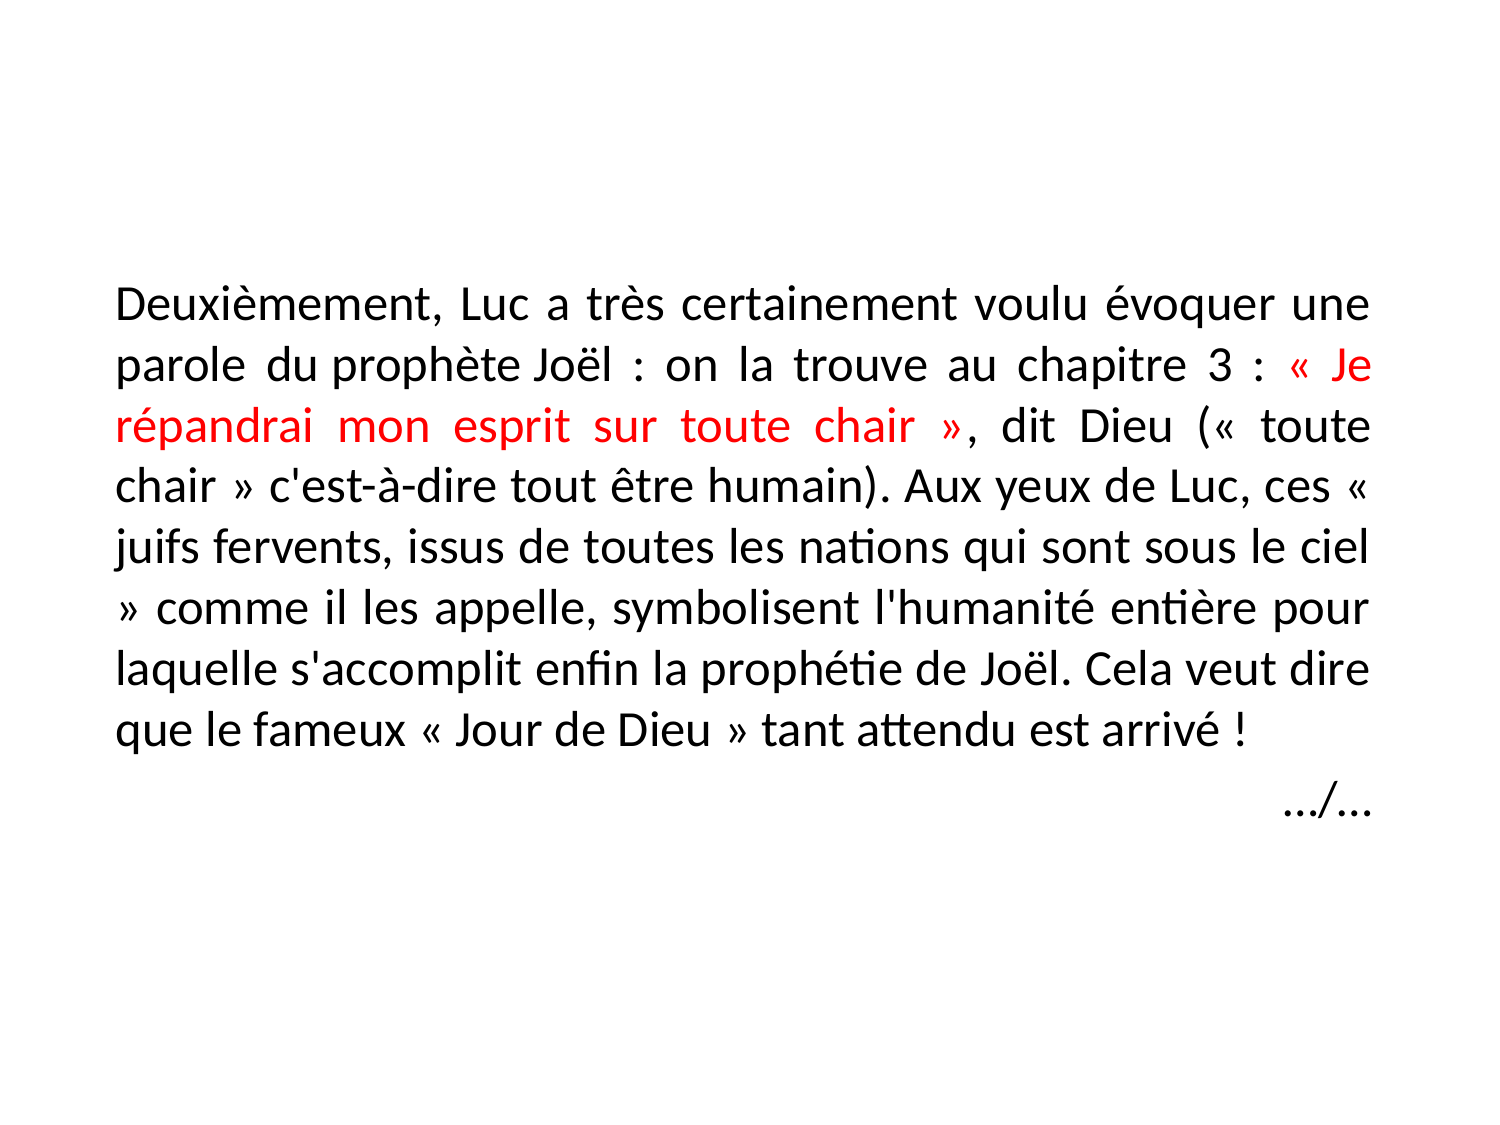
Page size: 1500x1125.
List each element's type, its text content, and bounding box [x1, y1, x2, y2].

list Deuxièmement, Luc a très certainement voulu évoquer une parole du prophète Joël : on la trouve au chapitre 3 : « Je répandrai mon esprit sur toute chair », dit Dieu (« toute chair » c'est-à-dire tout être humain). Aux yeux de Luc, ces « juifs fervents, issus de toutes les nations qui sont sous le ciel » comme il les appelle, symbolisent l'humanité entière pour laquelle s'accomplit enfin la prophétie de Joël. Cela veut dire que le fameux « Jour de Dieu » tant attendu est arrivé ! …/… [100, 262, 1388, 1005]
